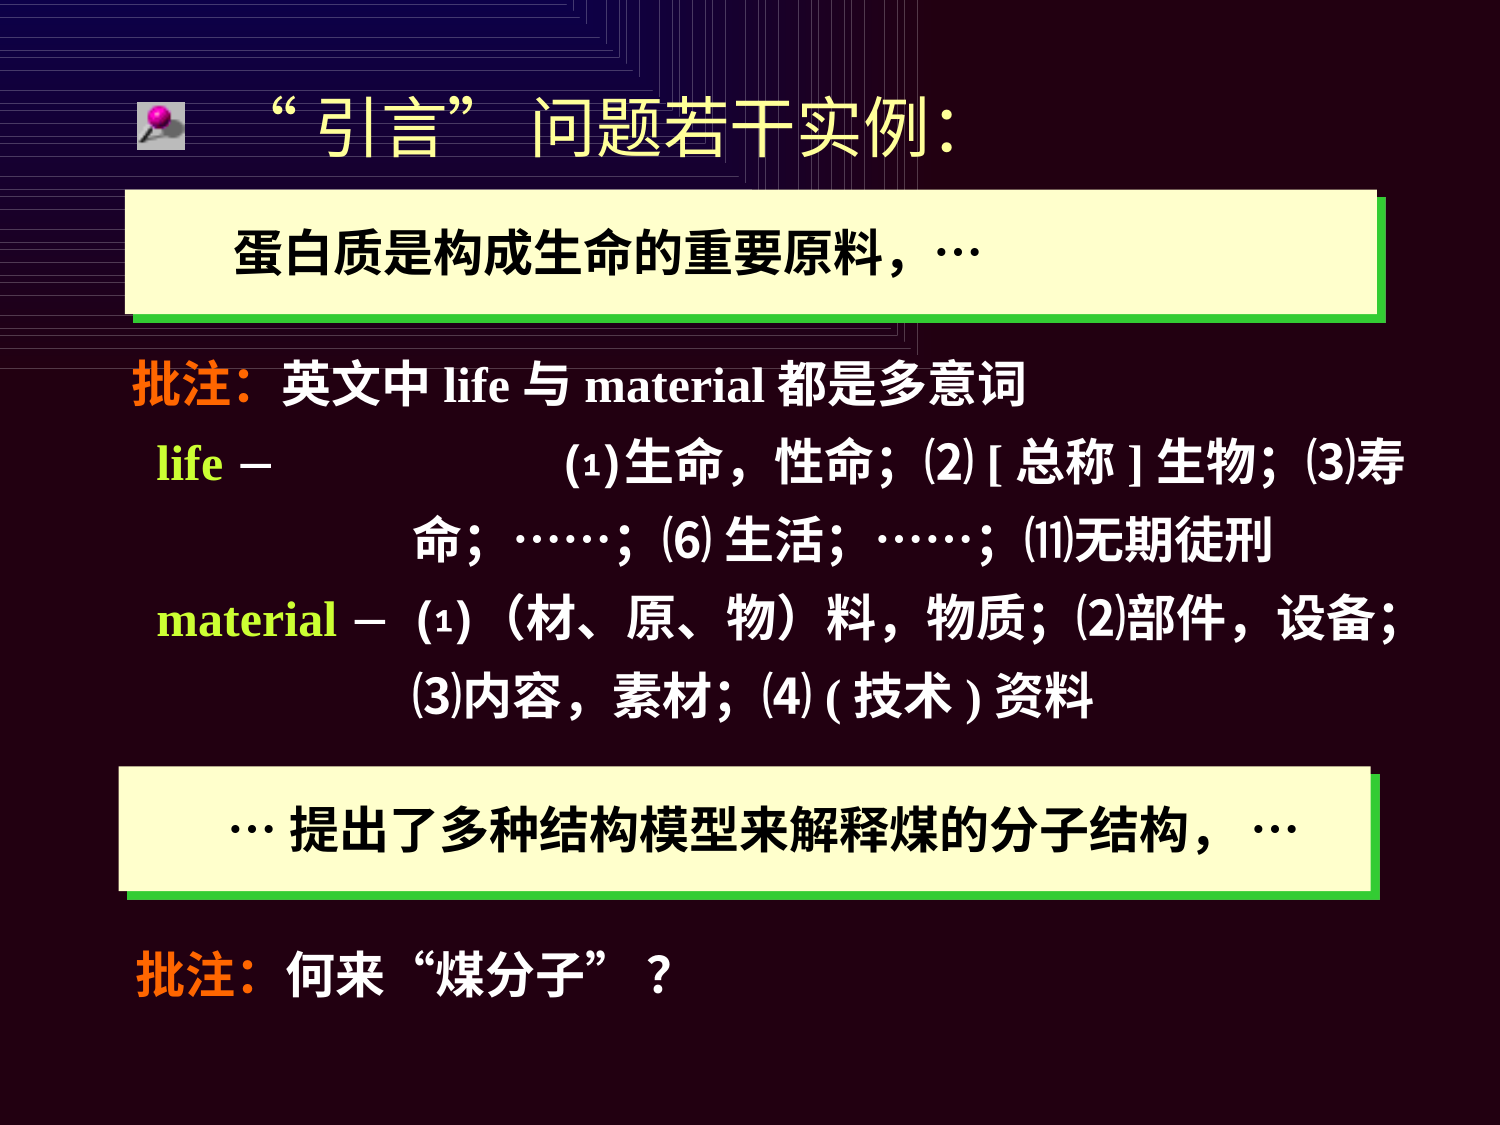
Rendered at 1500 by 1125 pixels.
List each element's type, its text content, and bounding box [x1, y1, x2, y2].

picture [137, 102, 185, 150]
subtitle “引言” 问题若干实例： [122, 66, 1373, 182]
text_box 批注：何来“煤分子” ？ [120, 923, 1436, 1011]
text_box 蛋白质是构成生命的重要原料，… [124, 189, 1377, 315]
text_box 批注：英文中life与material都是多意词 life  ⑴生命，性命；⑵[总称]生物；⑶寿命；……；⑹ 生活；……；⑾无期徒刑 material ⑴（材、原、物）料，物质；⑵部件，设备；⑶内容，素材；⑷(技术)资料 [116, 327, 1432, 732]
text_box …提出了多种结构模型来解释煤的分子结构， … [118, 766, 1371, 892]
